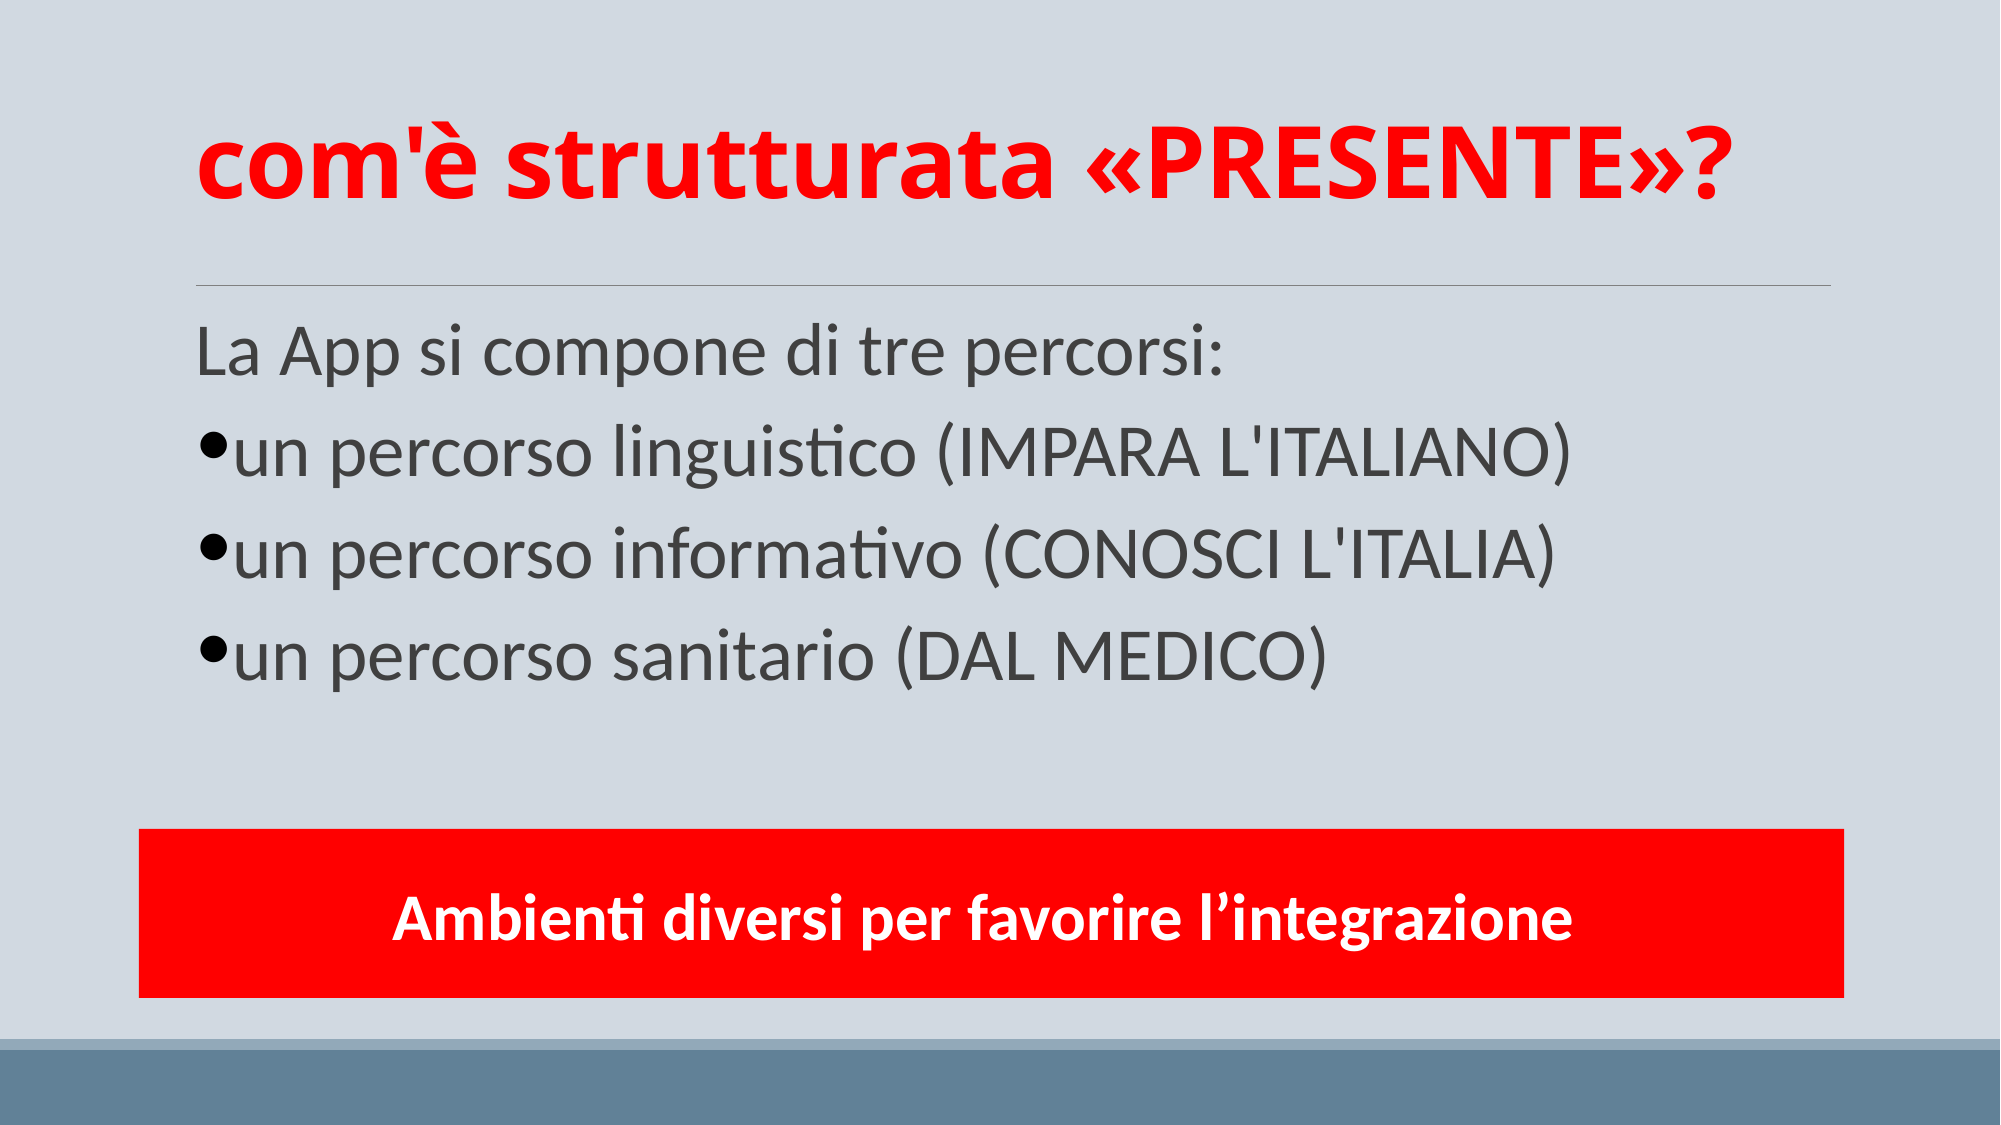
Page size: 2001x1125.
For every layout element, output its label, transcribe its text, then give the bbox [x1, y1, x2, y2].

list La App si compone di tre percorsi: un percorso linguistico (IMPARA L'ITALIANO) un percorso informativo (CONOSCI L'ITALIA) un percorso sanitario (DAL MEDICO) [180, 302, 1830, 815]
text_box Ambienti diversi per favorire l’integrazione [138, 828, 1845, 998]
title com'è strutturata «PRESENTE»? [180, 47, 1830, 285]
